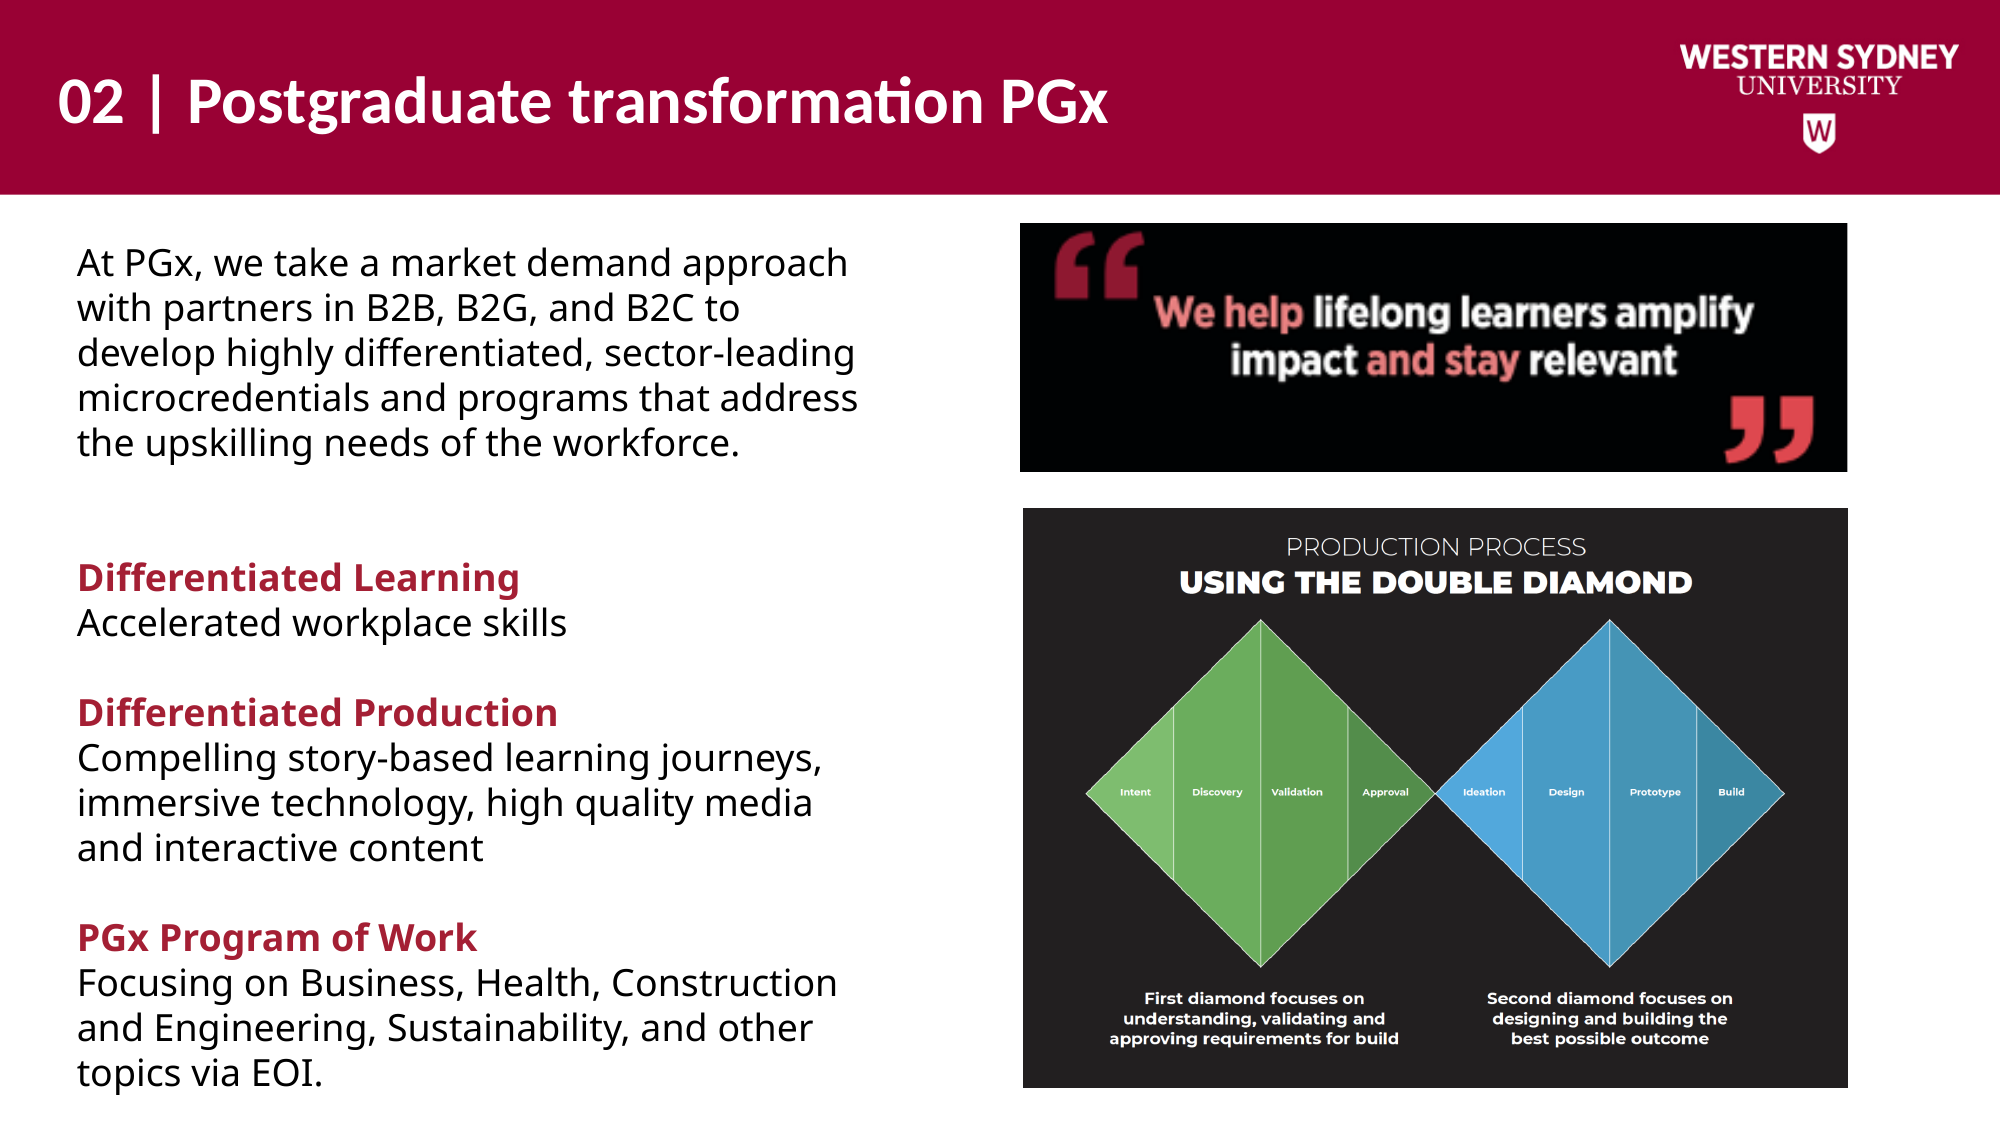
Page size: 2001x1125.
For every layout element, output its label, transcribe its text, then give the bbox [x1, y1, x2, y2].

picture [1016, 223, 1848, 472]
picture [1023, 508, 1848, 1088]
text_box 02 | Postgraduate transformation PGx [0, 0, 2000, 196]
text_box At PGx, we take a market demand approach with partners in B2B, B2G, and B2C to develop highly differentiated, sector-leading microcredentials and programs that address the upskilling needs of the workforce. Differentiated Learning Accelerated workplace skills Differentiated Production Compelling story-based learning journeys, immersive technology, high quality media and interactive content PGx Program of Work Focusing on Business, Health, Construction and Engineering, Sustainability, and other topics via EOI. [61, 231, 904, 1102]
picture [1656, 26, 1995, 168]
